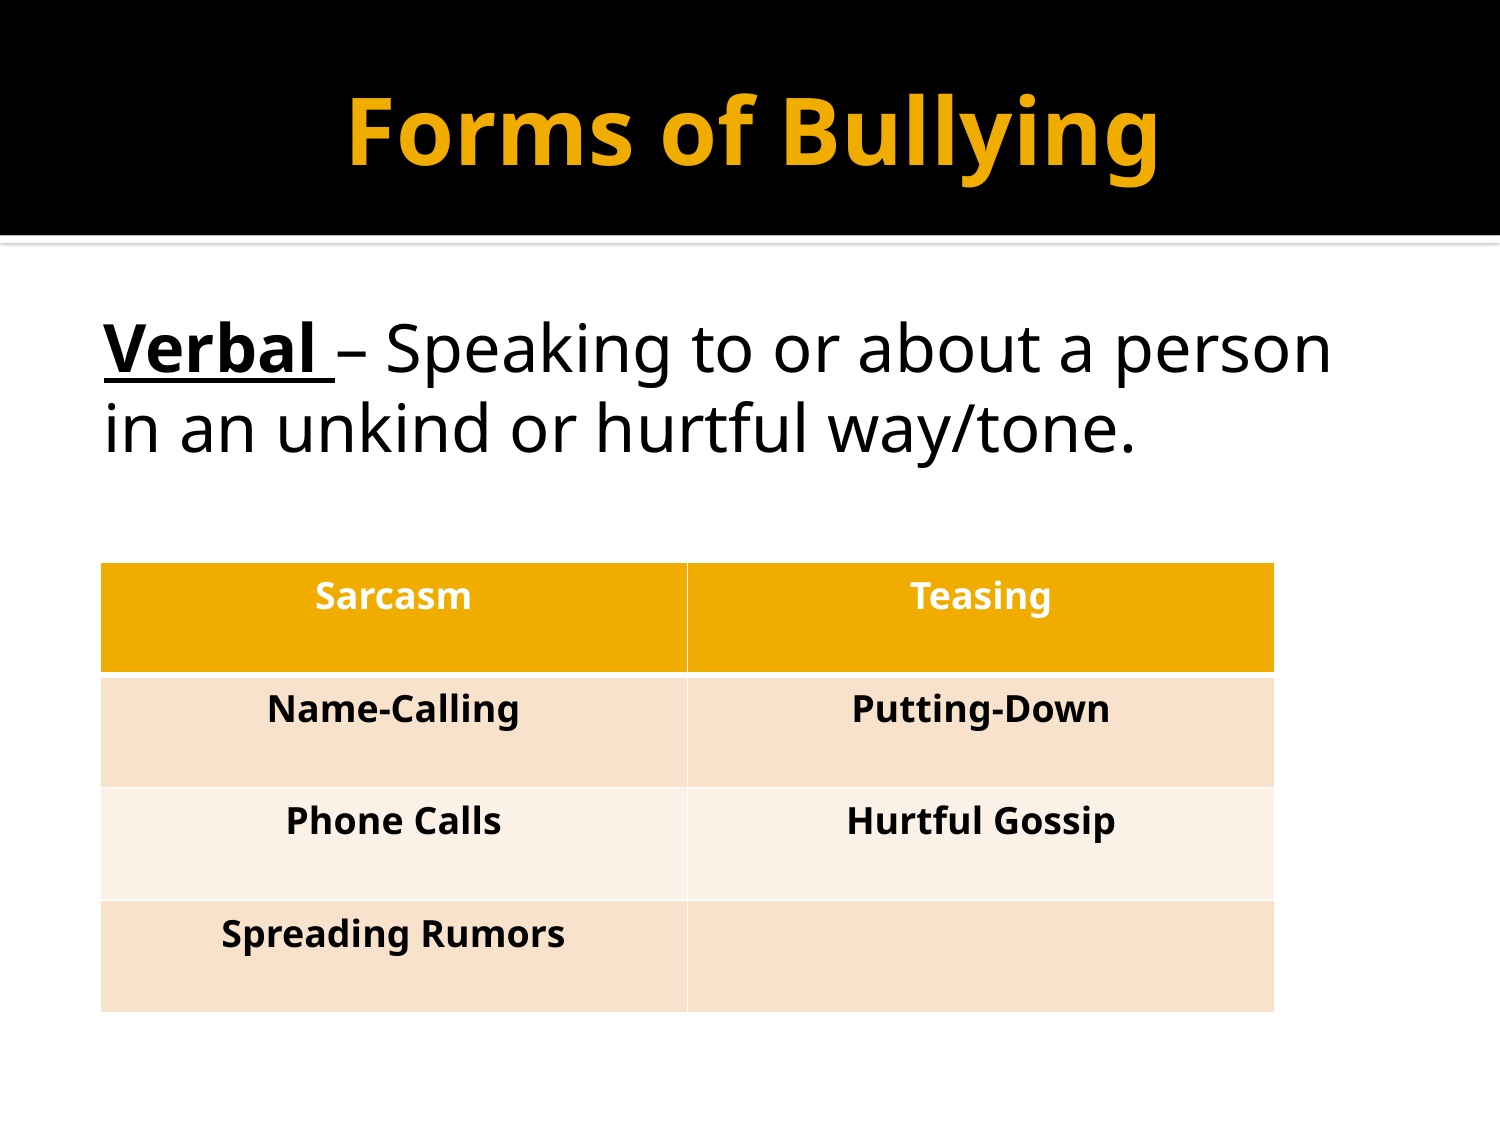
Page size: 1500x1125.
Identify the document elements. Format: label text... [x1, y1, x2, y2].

table_cell Phone Calls [101, 788, 687, 899]
table_header Sarcasm [101, 563, 687, 672]
table_cell Spreading Rumors [101, 901, 687, 1012]
table_cell Putting-Down [688, 678, 1274, 787]
table_cell Name-Calling [101, 678, 687, 787]
list Verbal – Speaking to or about a person in an unkind or hurtful way/tone. [75, 291, 1425, 1050]
table_cell Hurtful Gossip [688, 788, 1274, 899]
table_header Teasing [688, 563, 1274, 672]
table_cell [688, 901, 1274, 1012]
title Forms of Bullying [75, 25, 1425, 231]
